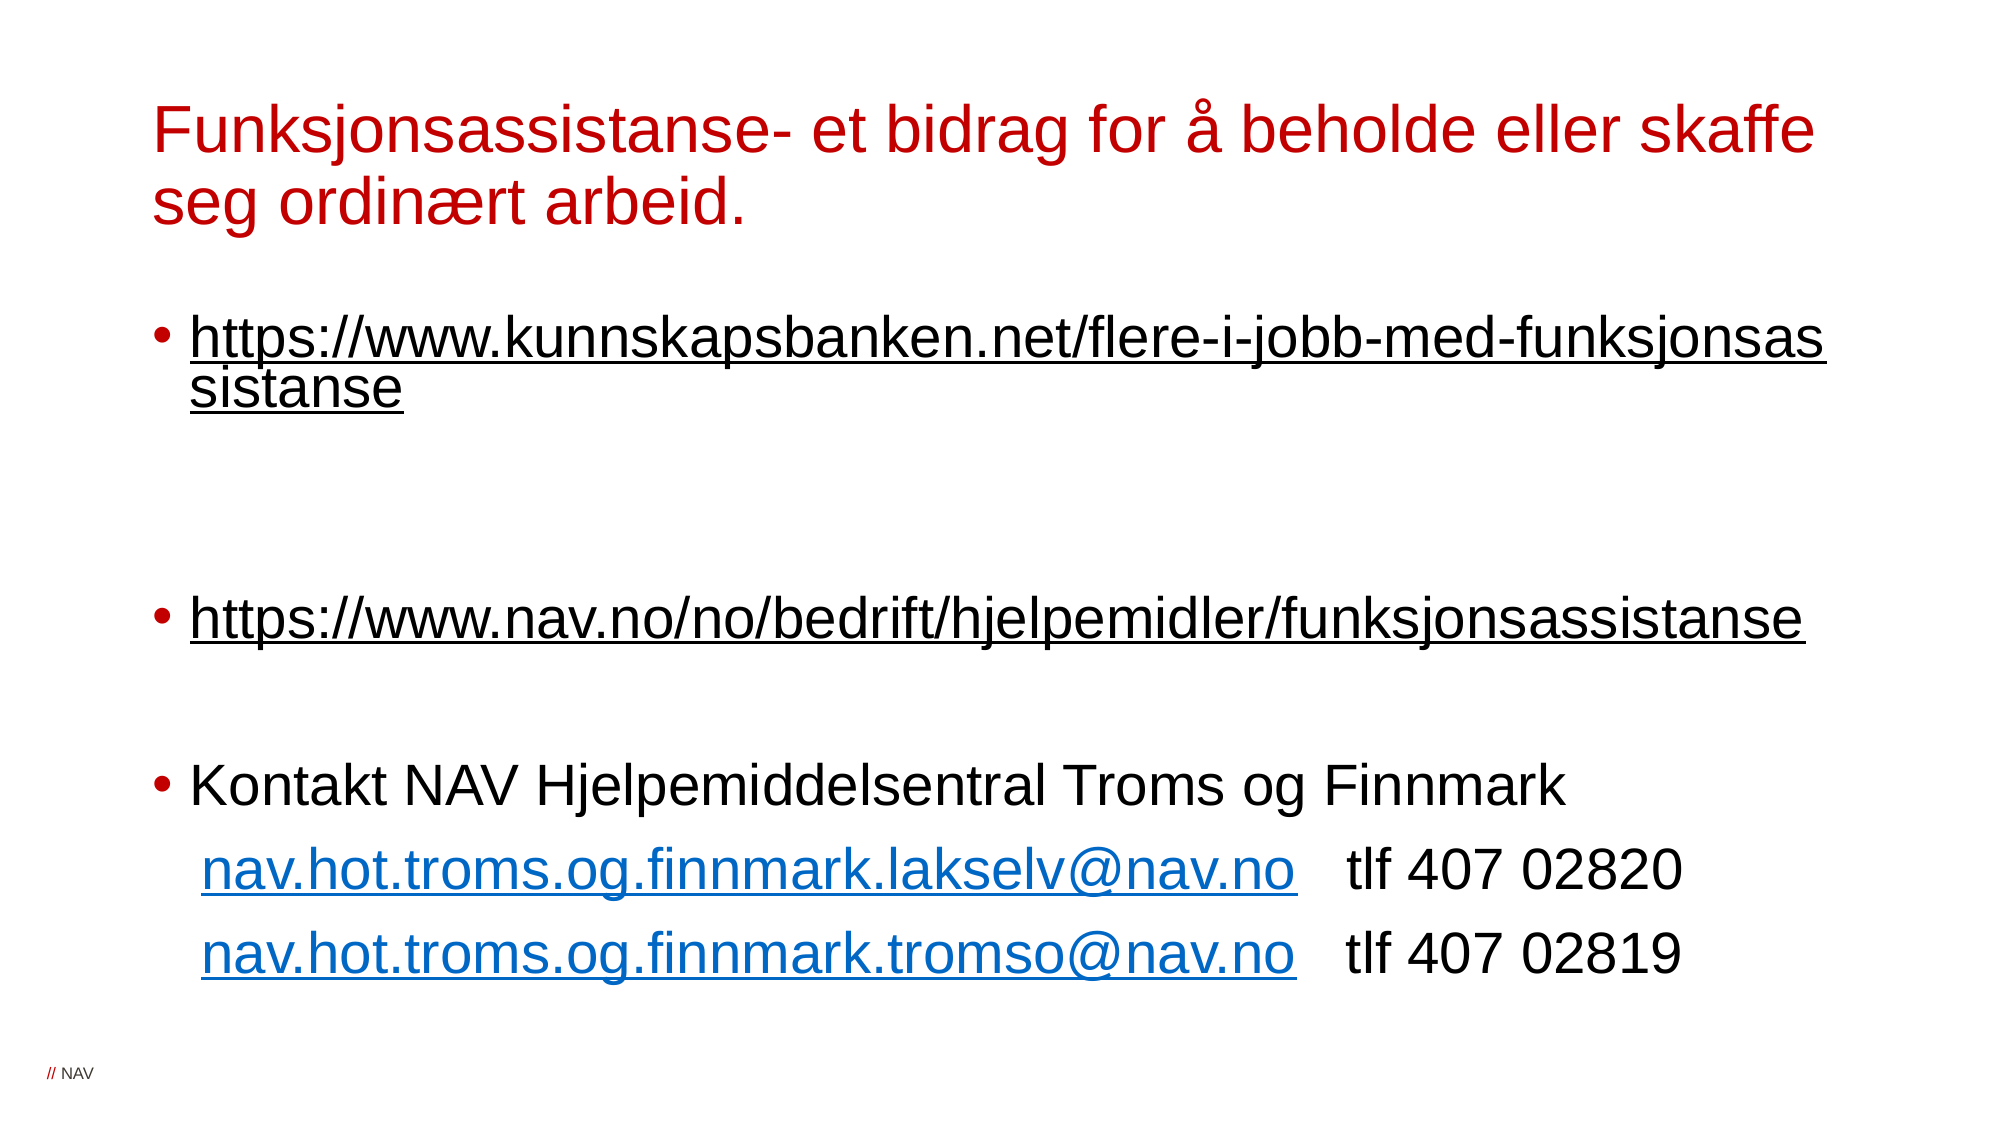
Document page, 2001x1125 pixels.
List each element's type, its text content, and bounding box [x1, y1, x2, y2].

title Funksjonsassistanse- et bidrag for å beholde eller skaffe seg ordinært arbeid. [137, 79, 1863, 255]
list https://www.kunnskapsbanken.net/flere-i-jobb-med-funksjonsassistanse https://www.nav.no/no/bedrift/hjelpemidler/funksjonsassistanse Kontakt NAV Hjelpemiddelsentral Troms og Finnmark nav.hot.troms.og.finnmark.lakselv@nav.no tlf 407 02820 nav.hot.troms.og.finnmark.tromso@nav.no tlf 407 02819 [137, 299, 1863, 1014]
